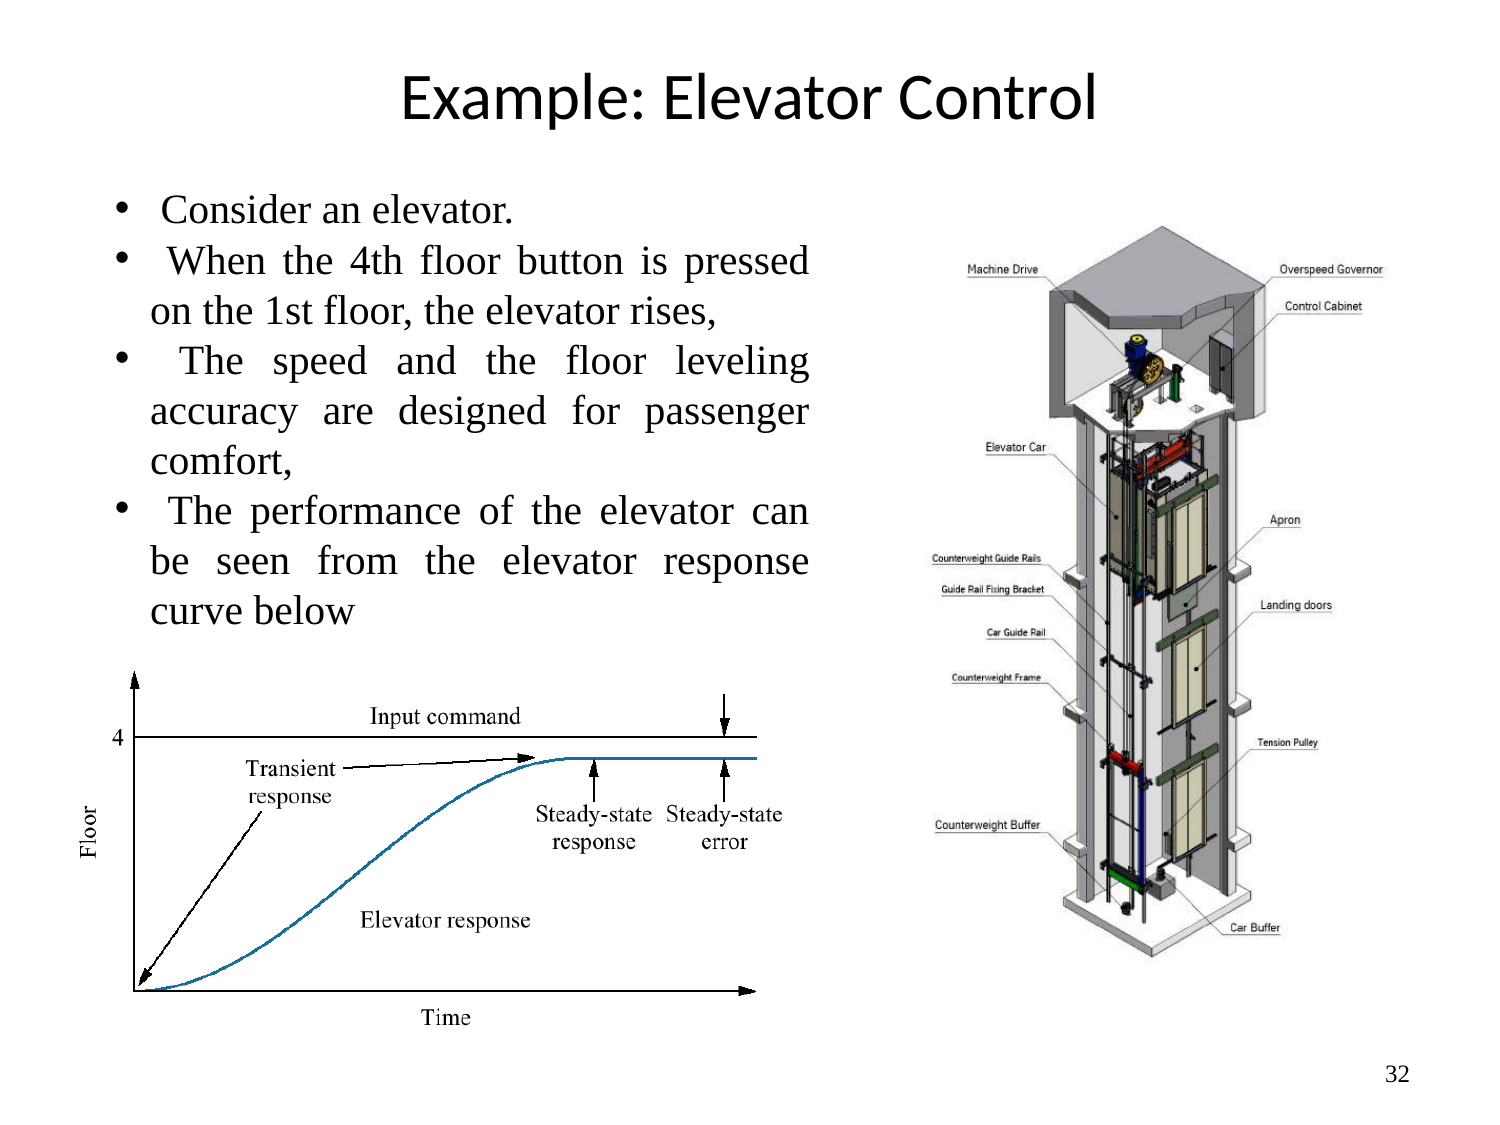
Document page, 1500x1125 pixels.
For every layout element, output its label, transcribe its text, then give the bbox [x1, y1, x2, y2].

picture [899, 224, 1393, 970]
slide_number 32 [1312, 1042, 1425, 1103]
text_box Example: Elevator Control [74, 45, 1425, 163]
text_box Consider an elevator. When the 4th floor button is pressed on the 1st floor, the elevator rises, The speed and the floor leveling accuracy are designed for passenger comfort, The performance of the elevator can be seen from the elevator response curve below [99, 174, 825, 640]
picture [37, 649, 826, 1062]
